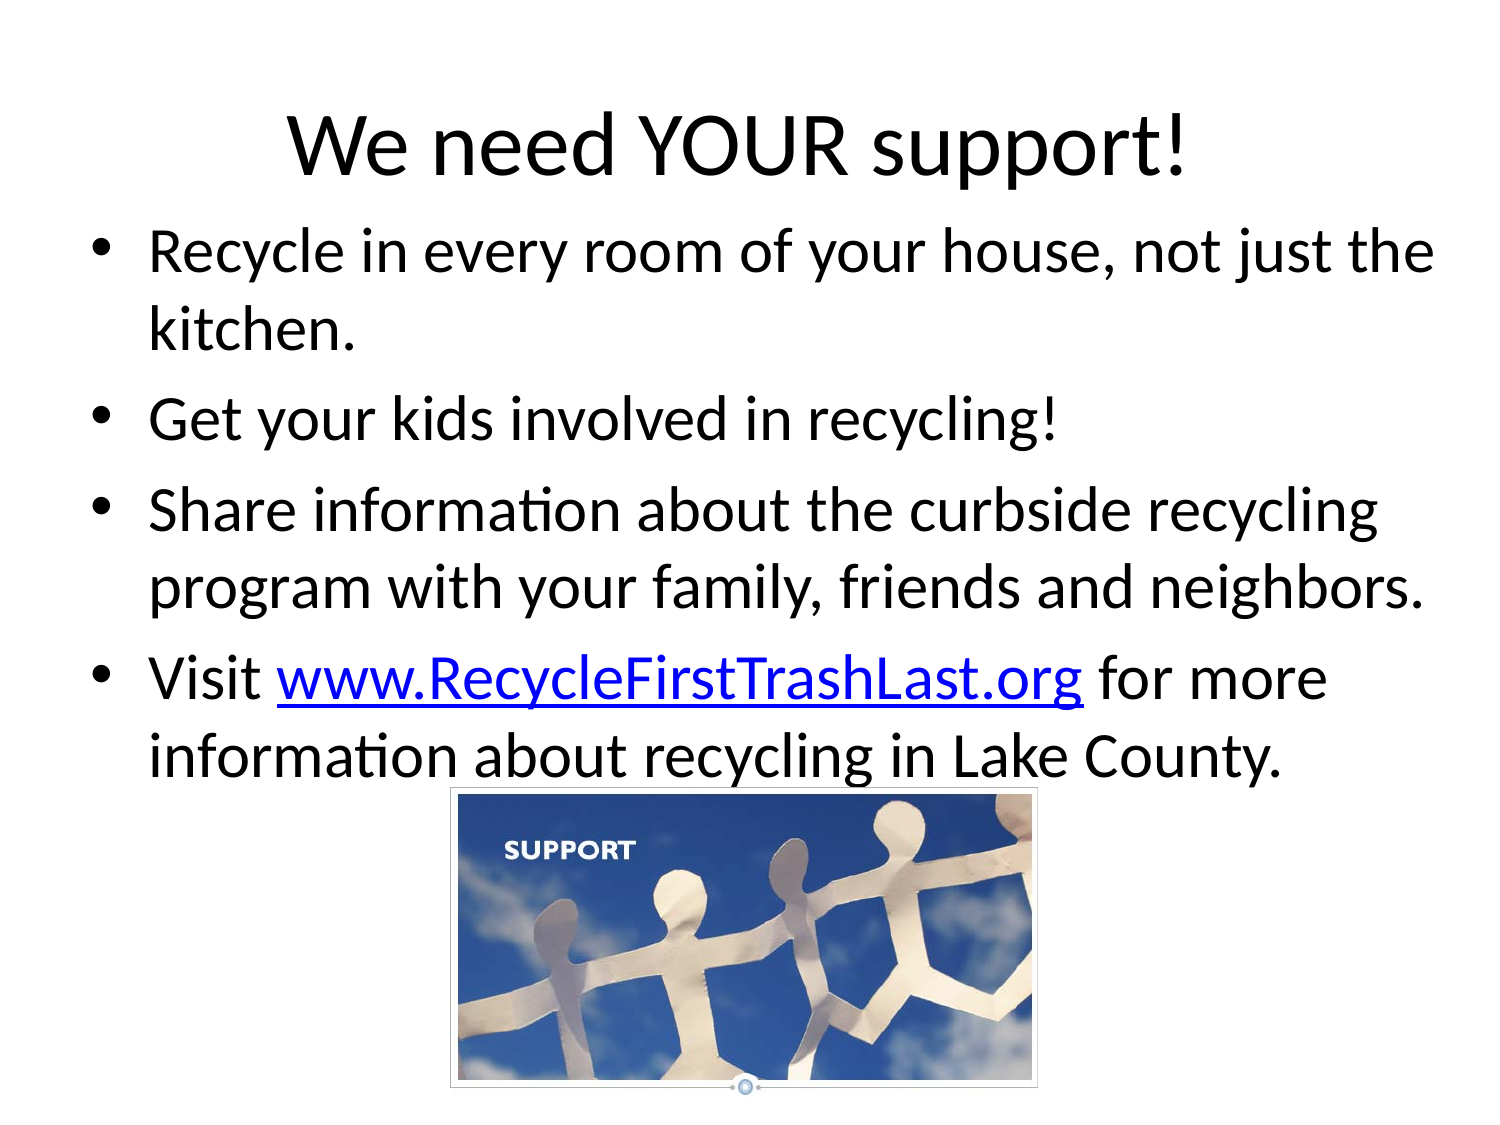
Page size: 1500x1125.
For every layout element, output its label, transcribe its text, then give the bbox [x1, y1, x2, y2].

picture [449, 787, 1038, 1098]
title We need YOUR support! [75, 45, 1425, 200]
list Recycle in every room of your house, not just the kitchen. Get your kids involved in recycling! Share information about the curbside recycling program with your family, friends and neighbors. Visit www.RecycleFirstTrashLast.org for more information about recycling in Lake County. [75, 200, 1463, 825]
